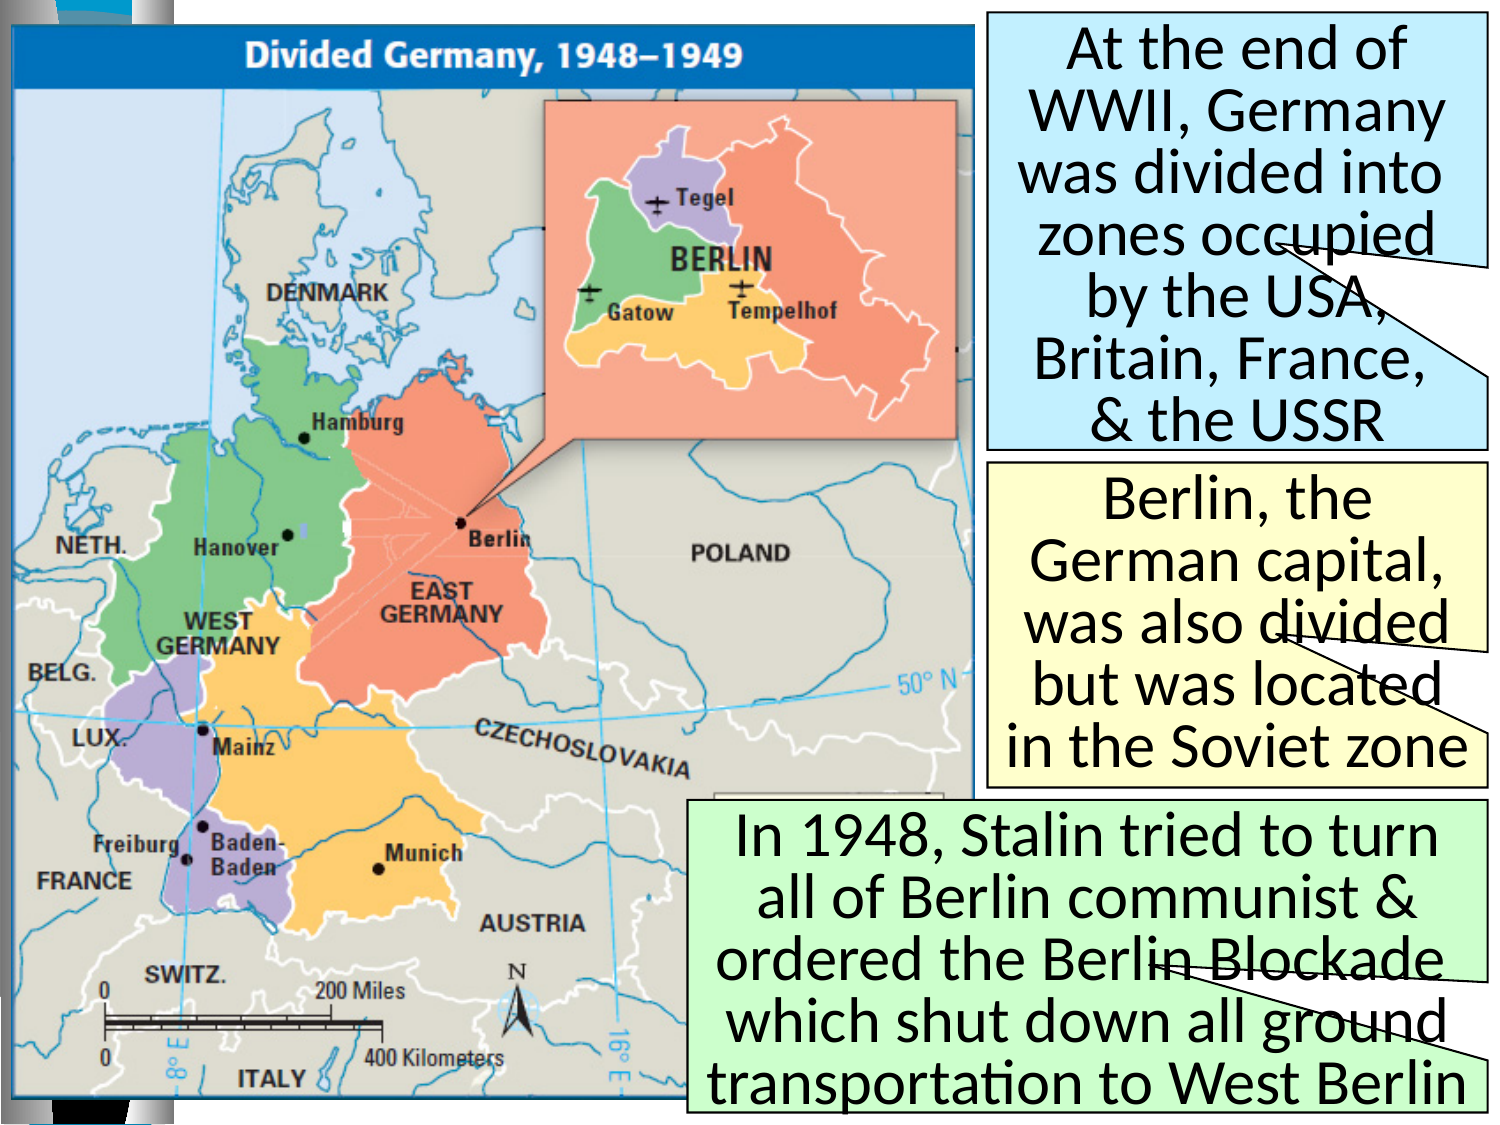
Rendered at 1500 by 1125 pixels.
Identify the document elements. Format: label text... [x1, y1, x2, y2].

text_box At the end of WWII, Germany was divided into zones occupied by the USA, Britain, France, & the USSR [987, 12, 1488, 450]
picture [10, 24, 976, 1101]
text_box In 1948, Stalin tried to turn all of Berlin communist & ordered the Berlin Blockade which shut down all ground transportation to West Berlin [687, 799, 1488, 1113]
text_box Berlin, the German capital, was also divided but was located in the Soviet zone [987, 462, 1488, 788]
